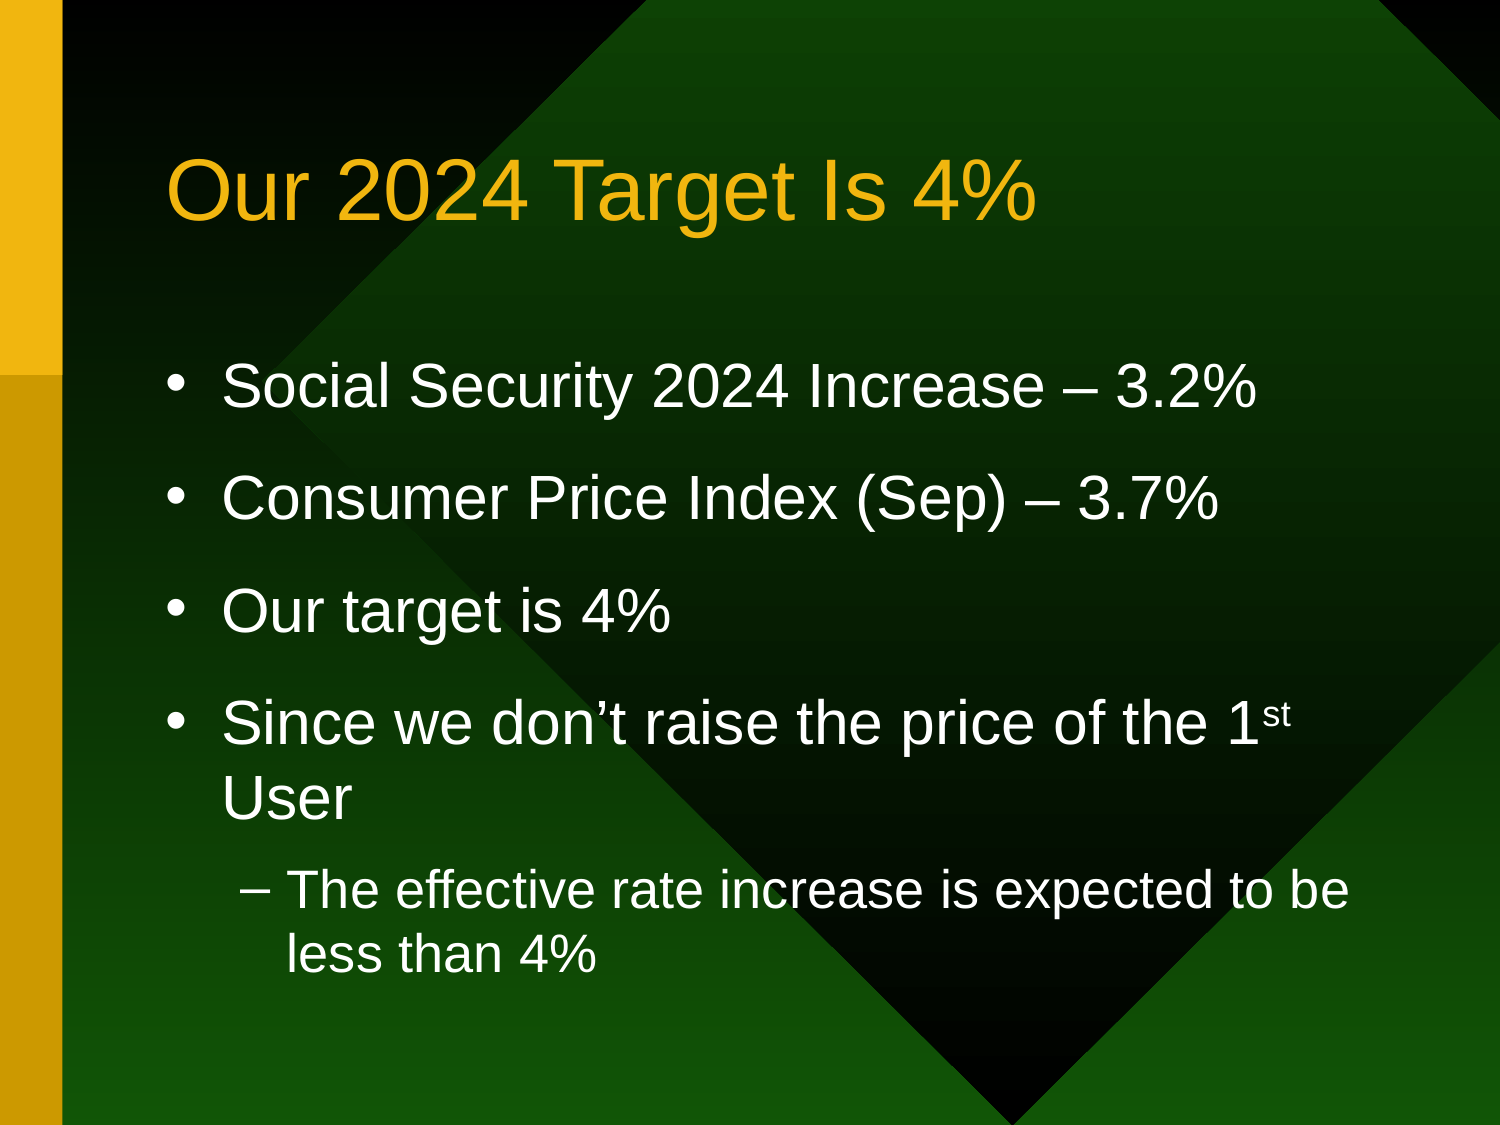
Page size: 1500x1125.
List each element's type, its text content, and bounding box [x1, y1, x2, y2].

title Our 2024 Target Is 4% [150, 99, 1388, 288]
list Social Security 2024 Increase – 3.2% Consumer Price Index (Sep) – 3.7% Our target is 4% Since we don’t raise the price of the 1st User The effective rate increase is expected to be less than 4% [150, 337, 1388, 1013]
